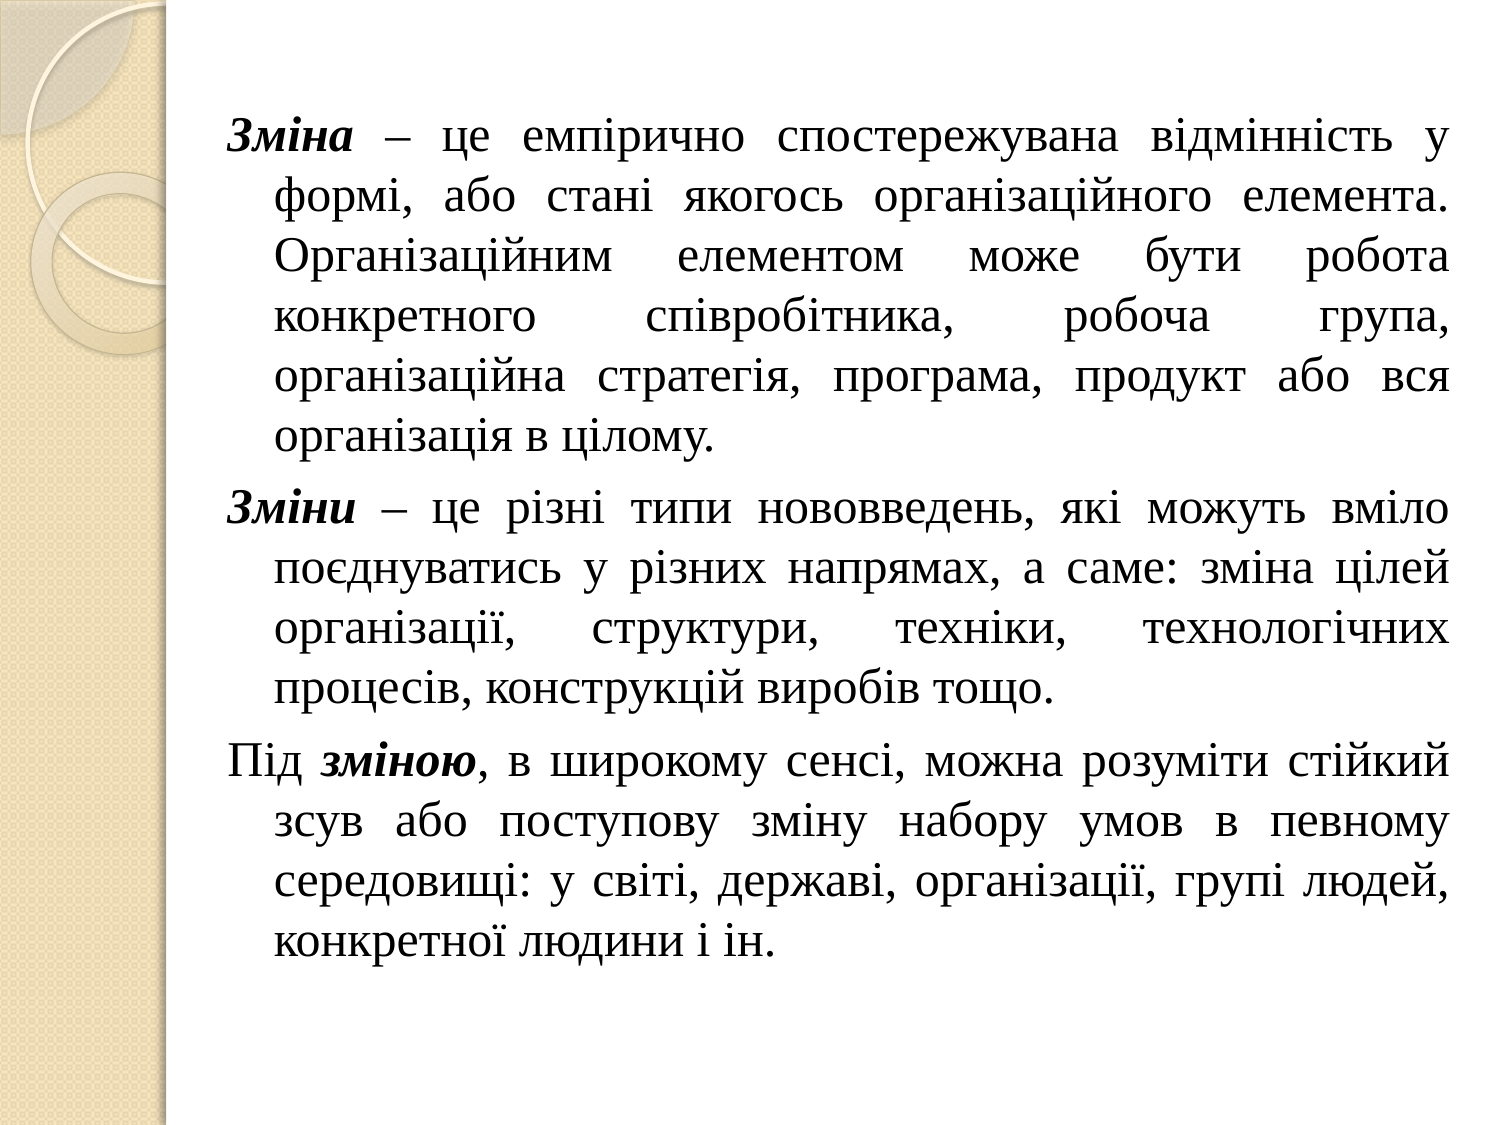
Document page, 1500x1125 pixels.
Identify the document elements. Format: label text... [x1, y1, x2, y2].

list Зміна – це емпірично спостережувана відмінність у формі, або стані якогось організаційного елемента. Організаційним елементом може бути робота конкретного співробітника, робоча група, організаційна стратегія, програма, продукт або вся організація в цілому. Зміни – це різні типи нововведень, які можуть вміло поєднуватись у різних напрямах, а саме: зміна цілей організації, структури, техніки, технологічних процесів, конструкцій виробів тощо. Під зміною, в широкому сенсі, можна розуміти стійкий зсув або поступову зміну набору умов в певному середовищі: у світі, державі, організації, групі людей, конкретної людини і ін. [199, 93, 1466, 1025]
